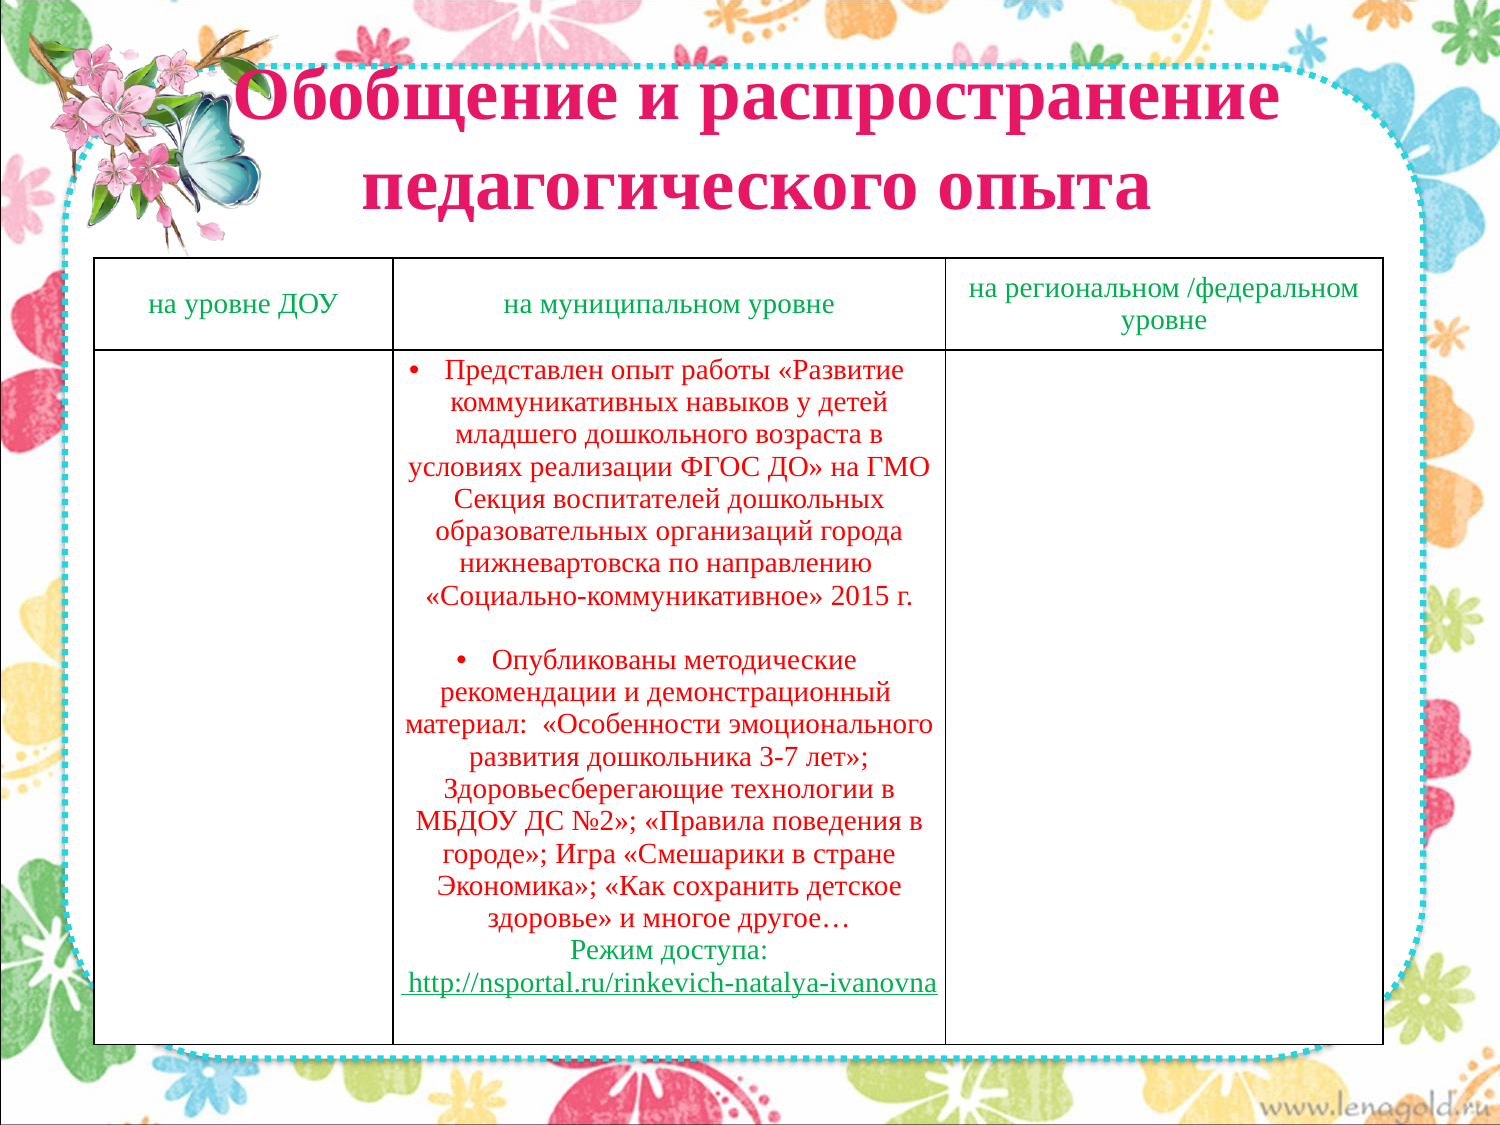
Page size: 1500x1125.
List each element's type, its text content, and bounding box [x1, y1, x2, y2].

table_cell Представлен опыт работы «Развитие коммуникативных навыков у детей младшего дошкольного возраста в условиях реализации ФГОС ДО» на ГМО Секция воспитателей дошкольных образовательных организаций города нижневартовска по направлению «Социально-коммуникативное» 2015 г. Опубликованы методические рекомендации и демонстрационный материал: «Особенности эмоционального развития дошкольника 3-7 лет»; Здоровьесберегающие технологии в МБДОУ ДС №2»; «Правила поведения в городе»; Игра «Смешарики в стране Экономика»; «Как сохранить детское здоровье» и многое другое… Режим доступа: http://nsportal.ru/rinkevich-natalya-ivanovna [394, 351, 945, 1044]
table_header на уровне ДОУ [95, 259, 392, 349]
table_cell [946, 351, 1382, 1044]
table_cell [95, 351, 392, 1044]
table_header на муниципальном уровне [394, 259, 945, 349]
picture [0, 0, 1500, 1125]
title Обобщение и распространение педагогического опыта [81, 46, 1433, 223]
table_header на региональном /федеральном уровне [946, 259, 1382, 349]
